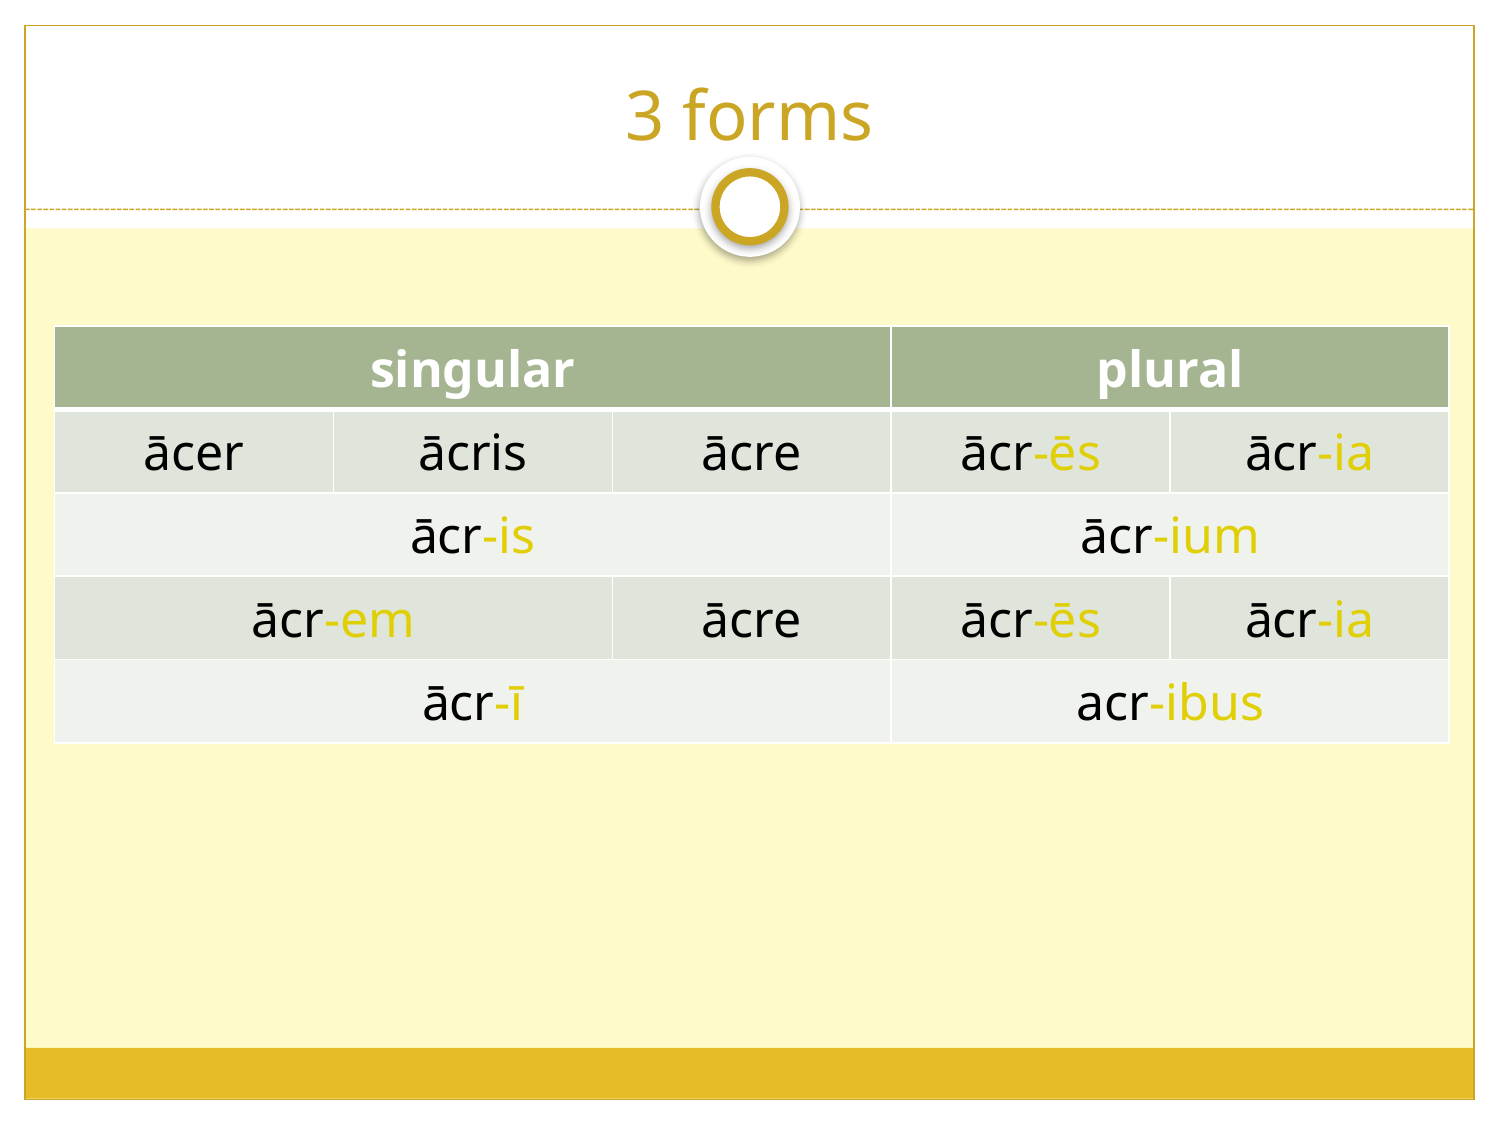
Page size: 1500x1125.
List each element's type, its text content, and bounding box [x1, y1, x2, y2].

table_cell ācr-ium [892, 494, 1448, 575]
table_cell acr-ibus [892, 660, 1448, 742]
table_cell ācre [613, 577, 890, 659]
table_cell ācr-ī [55, 660, 890, 742]
table_cell ācr-ēs [892, 577, 1169, 659]
table_cell ācr-em [55, 577, 612, 659]
table_cell ācris [334, 412, 612, 492]
table_cell ācr-ia [1171, 412, 1448, 492]
table_header plural [892, 327, 1448, 407]
title 3 forms [49, 37, 1450, 162]
table_cell ācr-is [55, 494, 890, 575]
table_cell ācre [613, 412, 890, 492]
table_header singular [55, 327, 890, 407]
table_cell ācr-ia [1171, 577, 1448, 659]
table_cell ācer [55, 412, 333, 492]
table_cell ācr-ēs [892, 412, 1169, 492]
